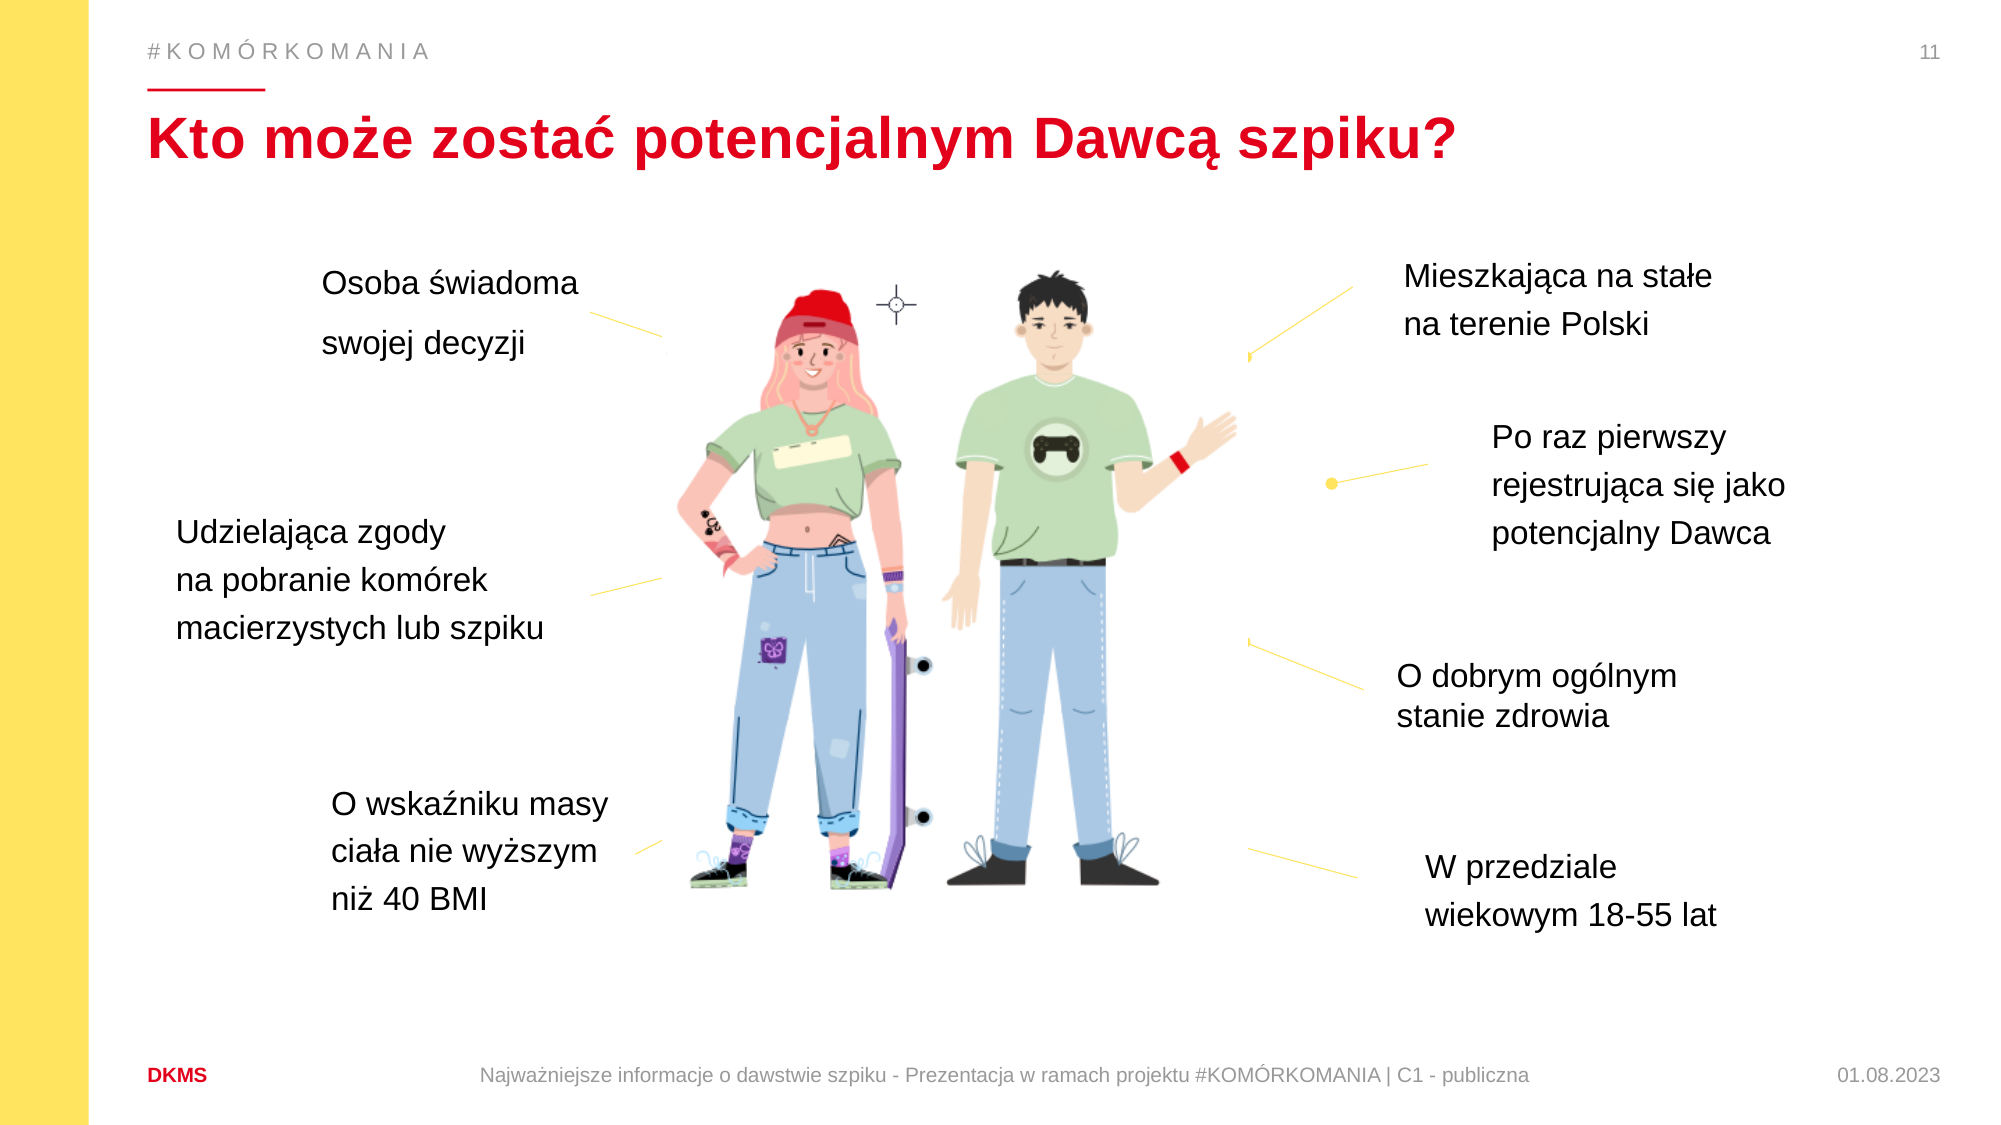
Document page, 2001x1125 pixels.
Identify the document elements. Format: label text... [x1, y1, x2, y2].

title Kto może zostać potencjalnym Dawcą szpiku? [147, 112, 1941, 237]
text_box [1248, 286, 1353, 363]
text_box Mieszkająca na stałe na terenie Polski [1403, 246, 1853, 349]
text_box [1325, 463, 1428, 490]
text_box W przedziale wiekowym 18-55 lat [1425, 837, 1875, 940]
footer Najważniejsze informacje o dawstwie szpiku - Prezentacja w ramach projektu #KOMÓRKOMANIA | C1 - publiczna [245, 1061, 1764, 1108]
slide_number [1764, 1061, 1941, 1108]
text_box Udzielająca zgody na pobranie komórek macierzystych lub szpiku [175, 502, 662, 643]
list Osoba świadoma swojej decyzji [321, 253, 632, 372]
list #KOMÓRKOMANIA [147, 36, 1015, 78]
text_box O dobrym ogólnym stanie zdrowia [1381, 646, 1843, 742]
slide_number 11 [1893, 28, 1941, 75]
text_box [1248, 637, 1364, 691]
text_box Po raz pierwszy rejestrująca się jako potencjalny Dawca [1491, 407, 1941, 510]
text_box O wskaźniku masy ciała nie wyższym niż 40 BMI [331, 773, 663, 918]
picture [662, 250, 1248, 895]
